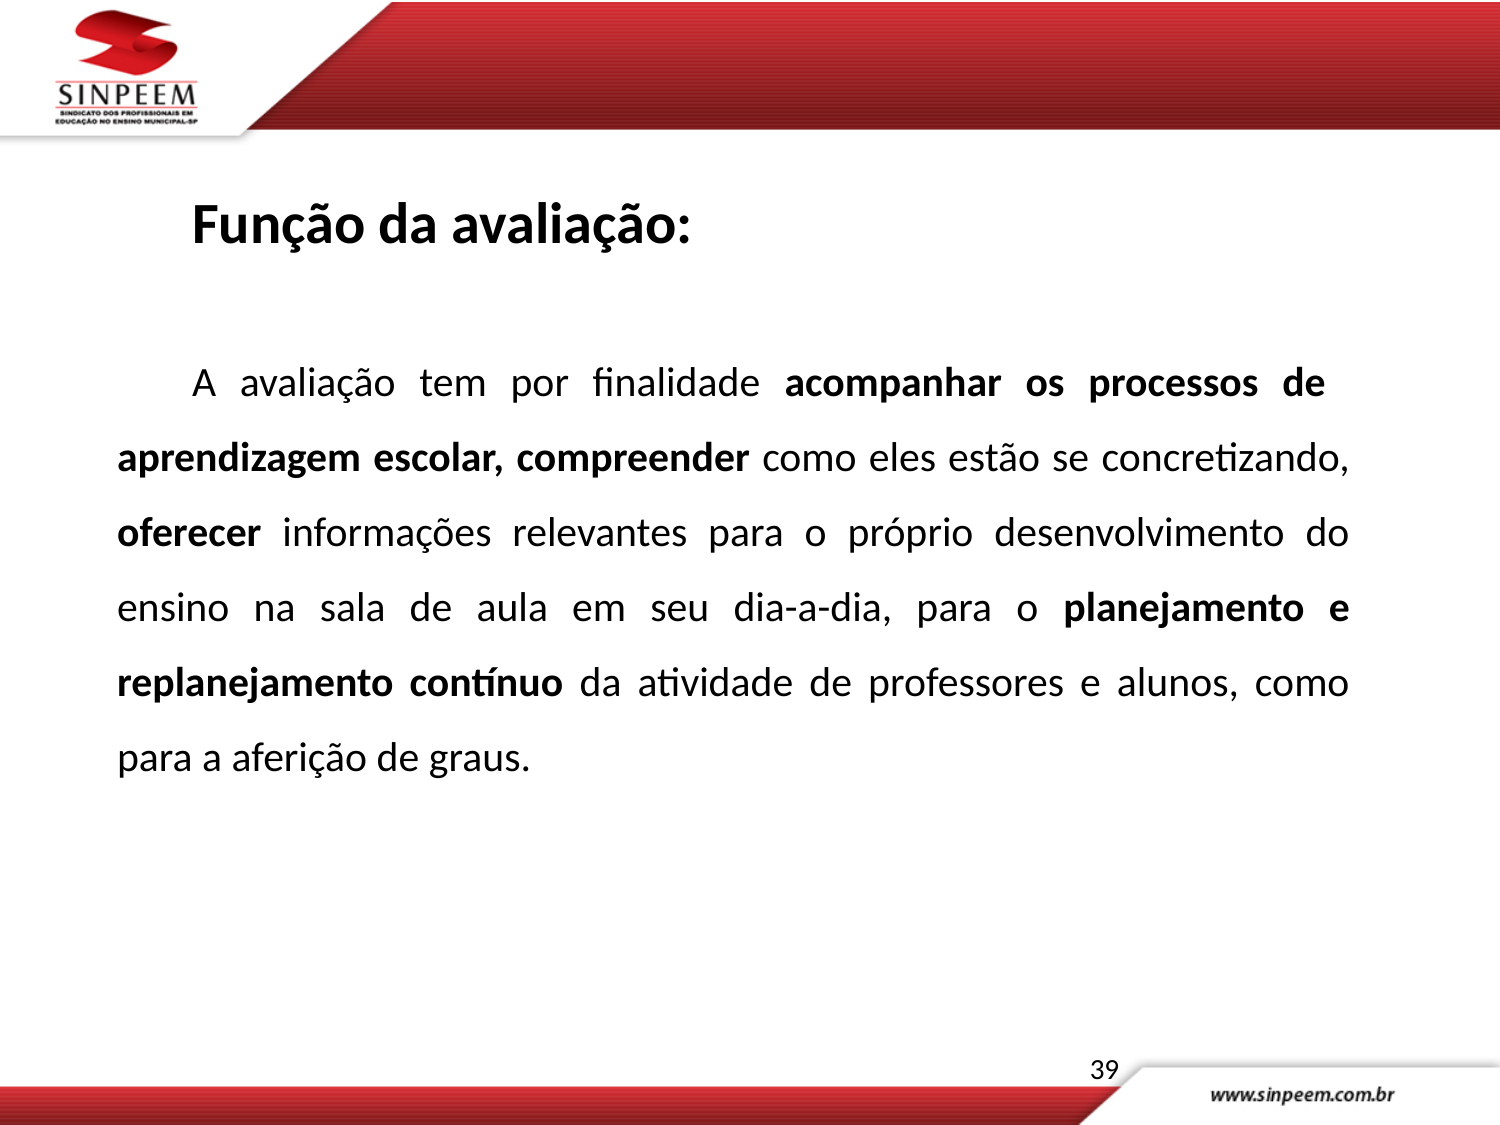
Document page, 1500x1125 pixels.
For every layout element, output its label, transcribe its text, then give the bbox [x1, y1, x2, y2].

picture [0, 2, 1500, 149]
text_box Função da avaliação: A avaliação tem por finalidade acompanhar os processos de aprendizagem escolar, compreender como eles estão se concretizando, oferecer informações relevantes para o próprio desenvolvimento do ensino na sala de aula em seu dia-a-dia, para o planejamento e replanejamento contínuo da atividade de professores e alunos, como para a aferição de graus. [41, 172, 1425, 788]
picture [0, 1053, 1500, 1125]
slide_number 39 [1074, 1042, 1425, 1103]
